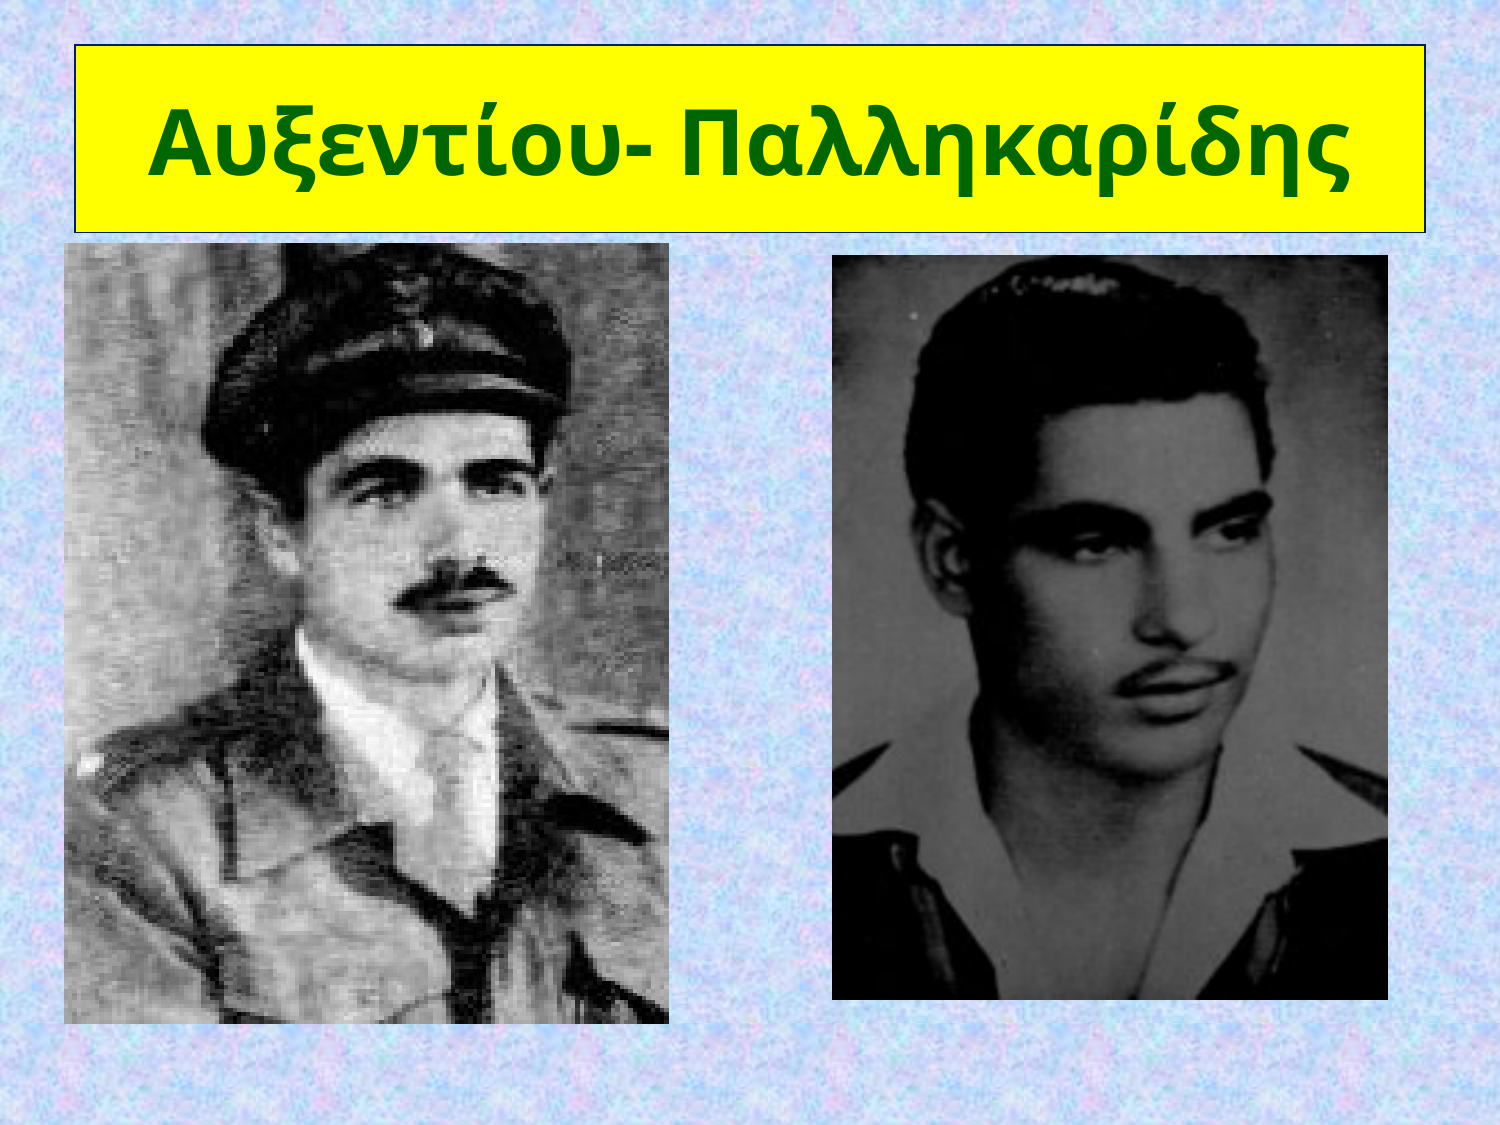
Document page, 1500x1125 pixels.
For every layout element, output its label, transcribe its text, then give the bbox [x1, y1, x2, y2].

title Αυξεντίου- Παλληκαρίδης [74, 44, 1426, 233]
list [64, 243, 670, 1024]
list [832, 255, 1388, 1000]
picture [0, 0, 1500, 1125]
